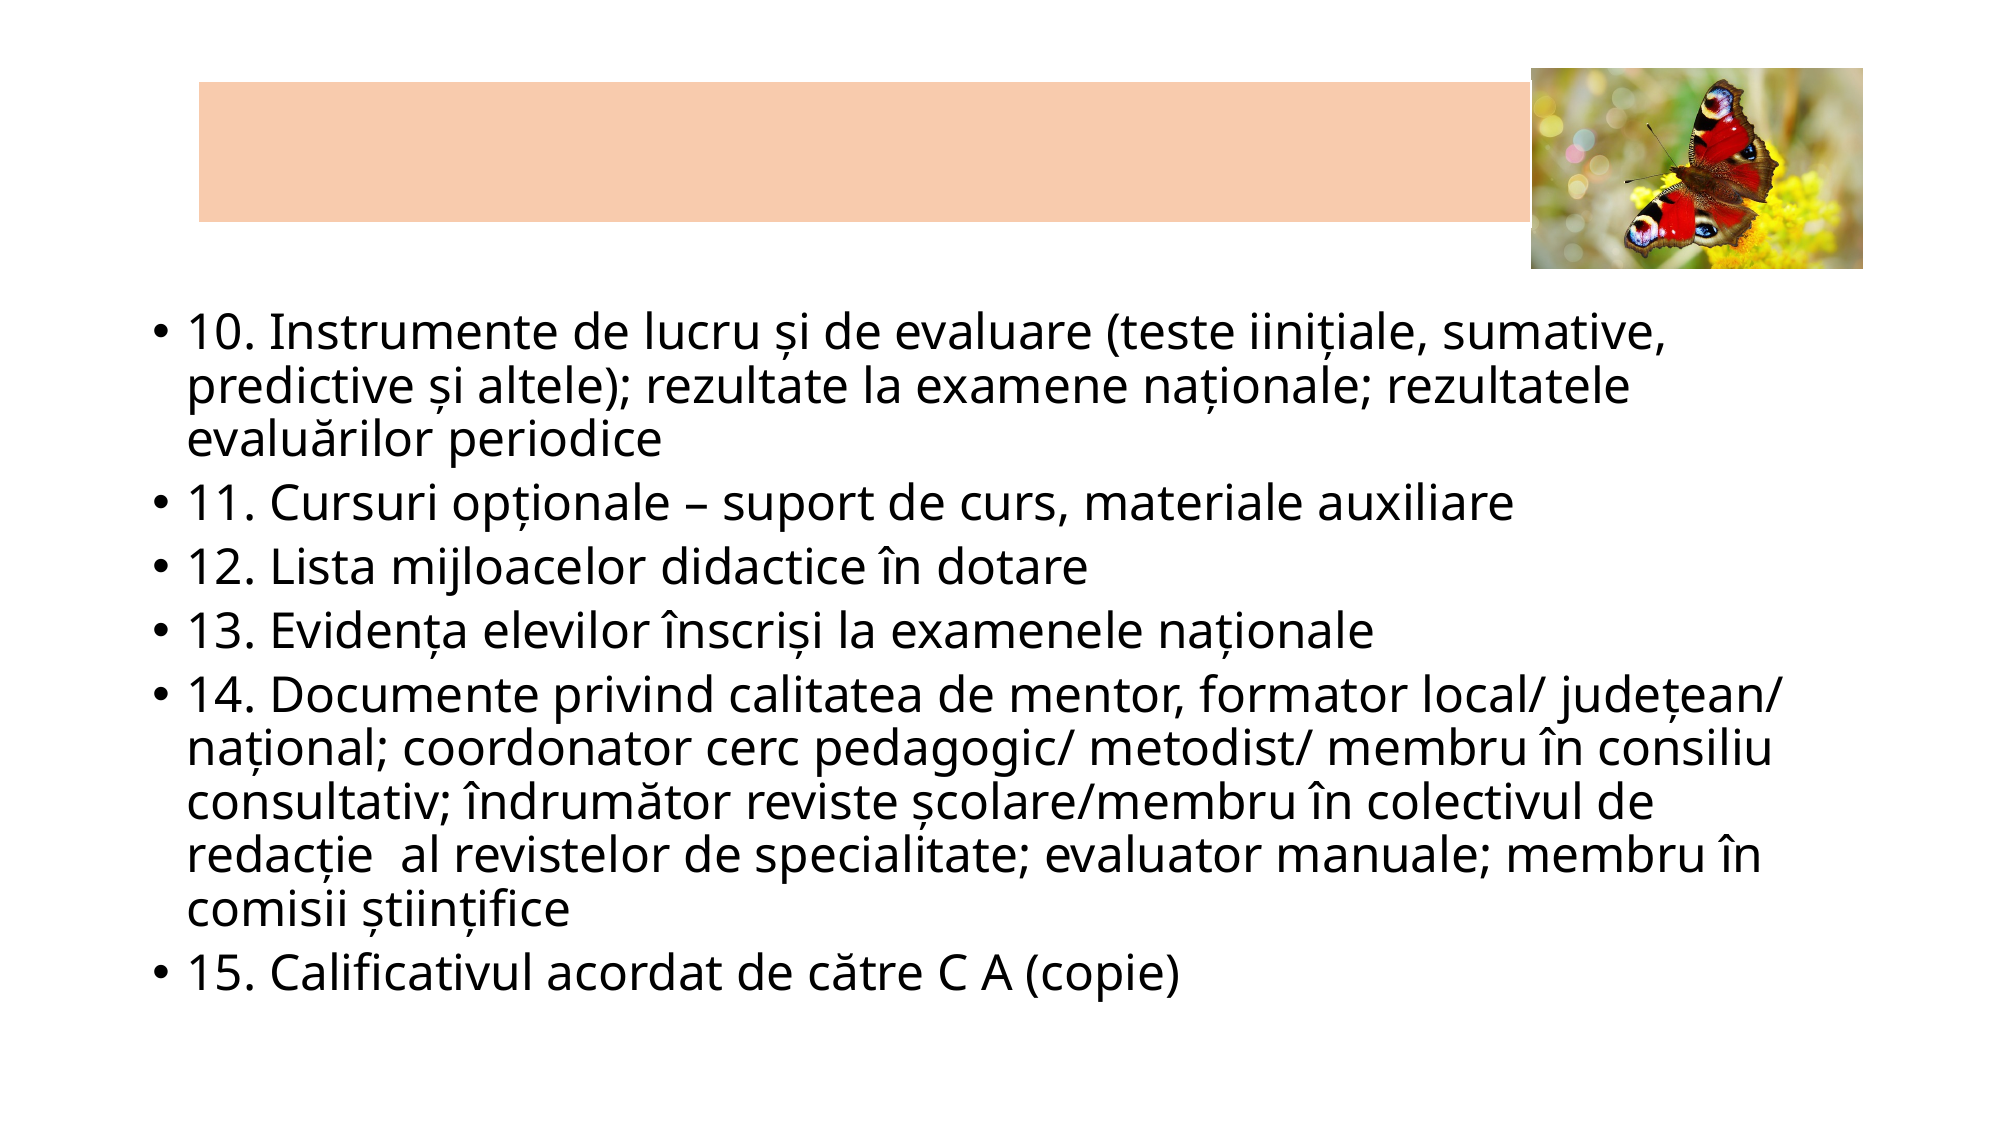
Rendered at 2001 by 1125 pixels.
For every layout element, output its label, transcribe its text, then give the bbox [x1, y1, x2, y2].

list 10. Instrumente de lucru şi de evaluare (teste iinițiale, sumative, predictive şi altele); rezultate la examene naţionale; rezultatele evaluărilor periodice 11. Cursuri opţionale – suport de curs, materiale auxiliare 12. Lista mijloacelor didactice în dotare 13. Evidenţa elevilor înscrişi la examenele naţionale 14. Documente privind calitatea de mentor, formator local/ judeţean/ naţional; coordonator cerc pedagogic/ metodist/ membru în consiliu consultativ; îndrumător reviste şcolare/membru în colectivul de redacţie al revistelor de specialitate; evaluator manuale; membru în comisii ştiinţifice 15. Calificativul acordat de către C A (copie) [137, 299, 1863, 1014]
picture [1530, 68, 1863, 270]
table_header [199, 82, 1530, 222]
